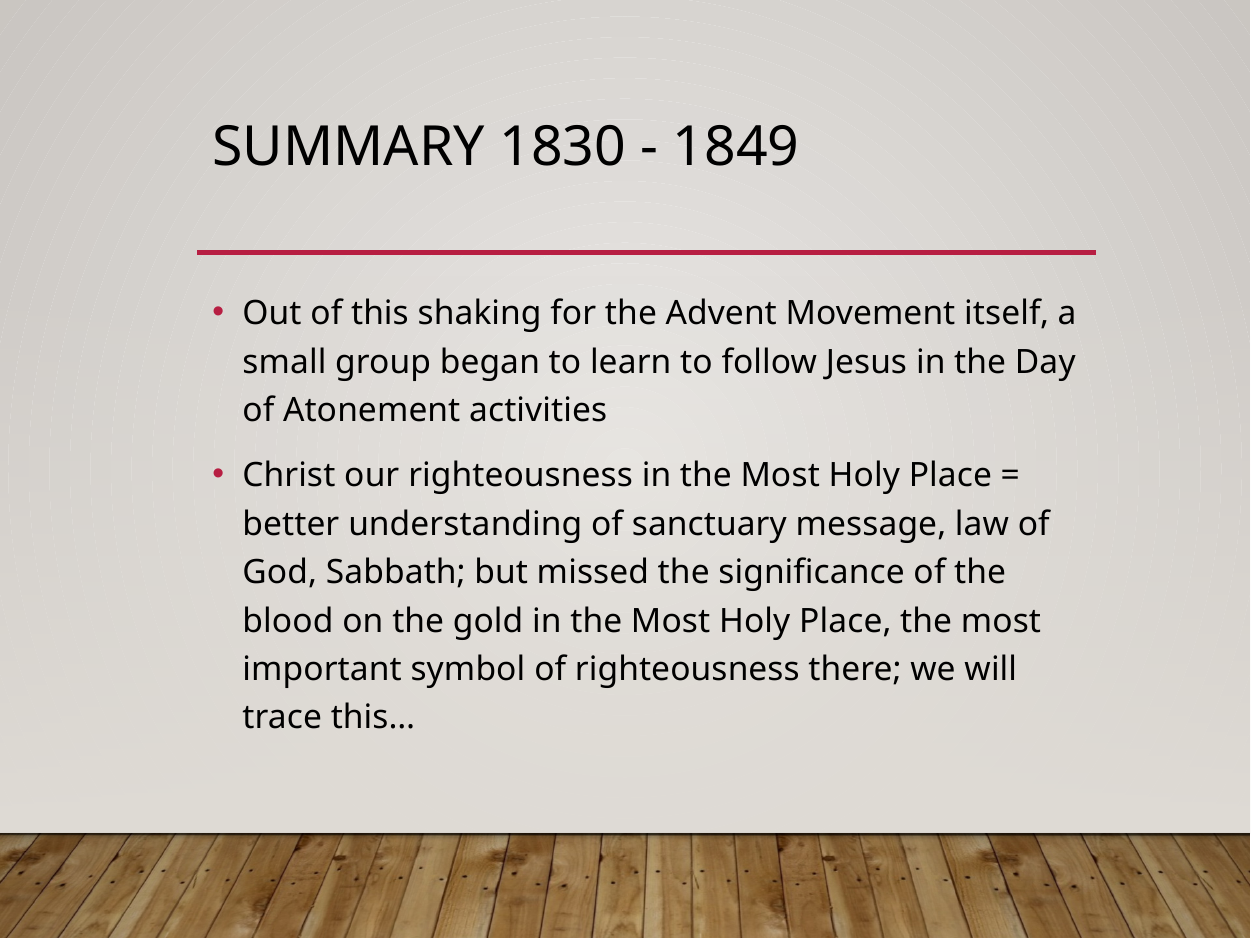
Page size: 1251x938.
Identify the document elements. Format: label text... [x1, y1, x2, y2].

title Summary 1830 - 1849 [197, 109, 1096, 254]
list Out of this shaking for the Advent Movement itself, a small group began to learn to follow Jesus in the Day of Atonement activities Christ our righteousness in the Most Holy Place = better understanding of sanctuary message, law of God, Sabbath; but missed the significance of the blood on the gold in the Most Holy Place, the most important symbol of righteousness there; we will trace this… [197, 275, 1096, 748]
picture [0, 833, 1250, 938]
